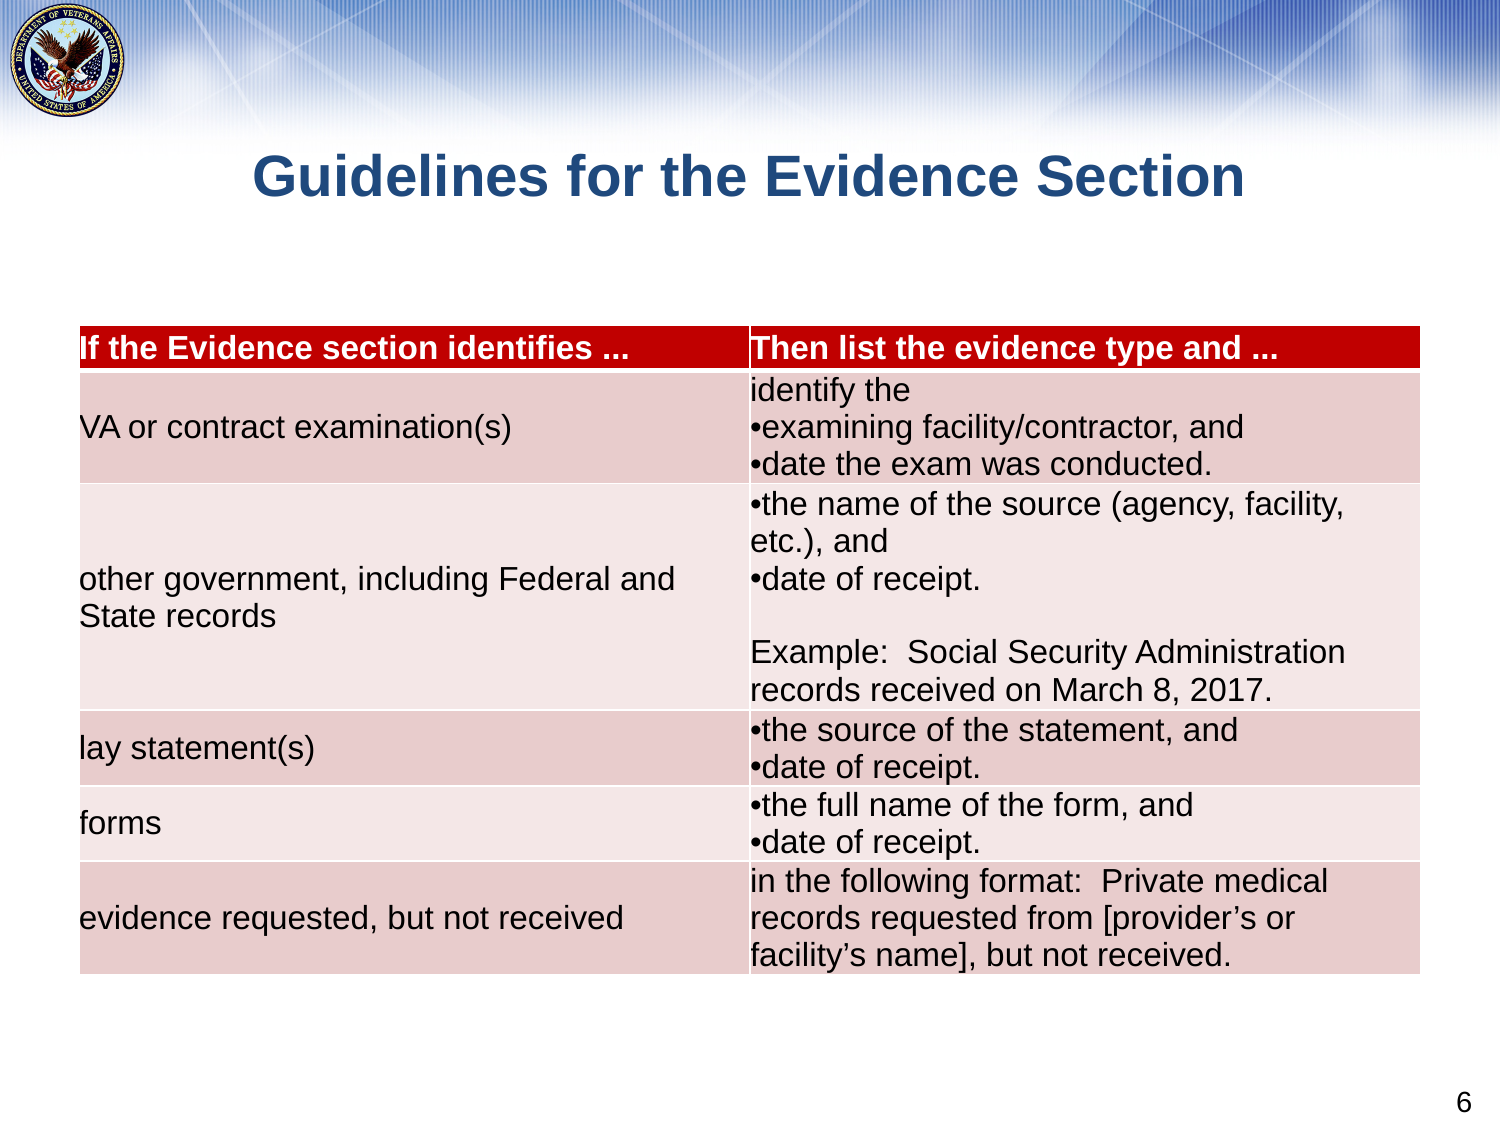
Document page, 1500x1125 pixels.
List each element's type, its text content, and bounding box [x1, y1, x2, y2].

table_header Then list the evidence type and ... [751, 326, 1420, 368]
table_cell the name of the source (agency, facility, etc.), and date of receipt. Example: Social Security Administration records received on March 8, 2017. [751, 484, 1420, 709]
table_cell the full name of the form, and date of receipt. [751, 787, 1420, 860]
table_cell in the following format: Private medical records requested from [provider’s or facility’s name], but not received. [751, 862, 1420, 974]
table_cell the source of the statement, and date of receipt. [751, 711, 1420, 785]
title Guidelines for the Evidence Section [0, 130, 1500, 309]
table_cell identify the examining facility/contractor, and date the exam was conducted. [751, 373, 1420, 483]
table_cell forms [80, 787, 749, 860]
picture [0, 309, 1500, 1062]
table_cell VA or contract examination(s) [80, 373, 749, 483]
table_cell other government, including Federal and State records [80, 484, 749, 709]
table_cell evidence requested, but not received [80, 862, 749, 974]
slide_number 6 [1136, 1083, 1487, 1125]
table_cell lay statement(s) [80, 711, 749, 785]
table_header If the Evidence section identifies ... [80, 326, 749, 368]
picture [0, 0, 1500, 130]
